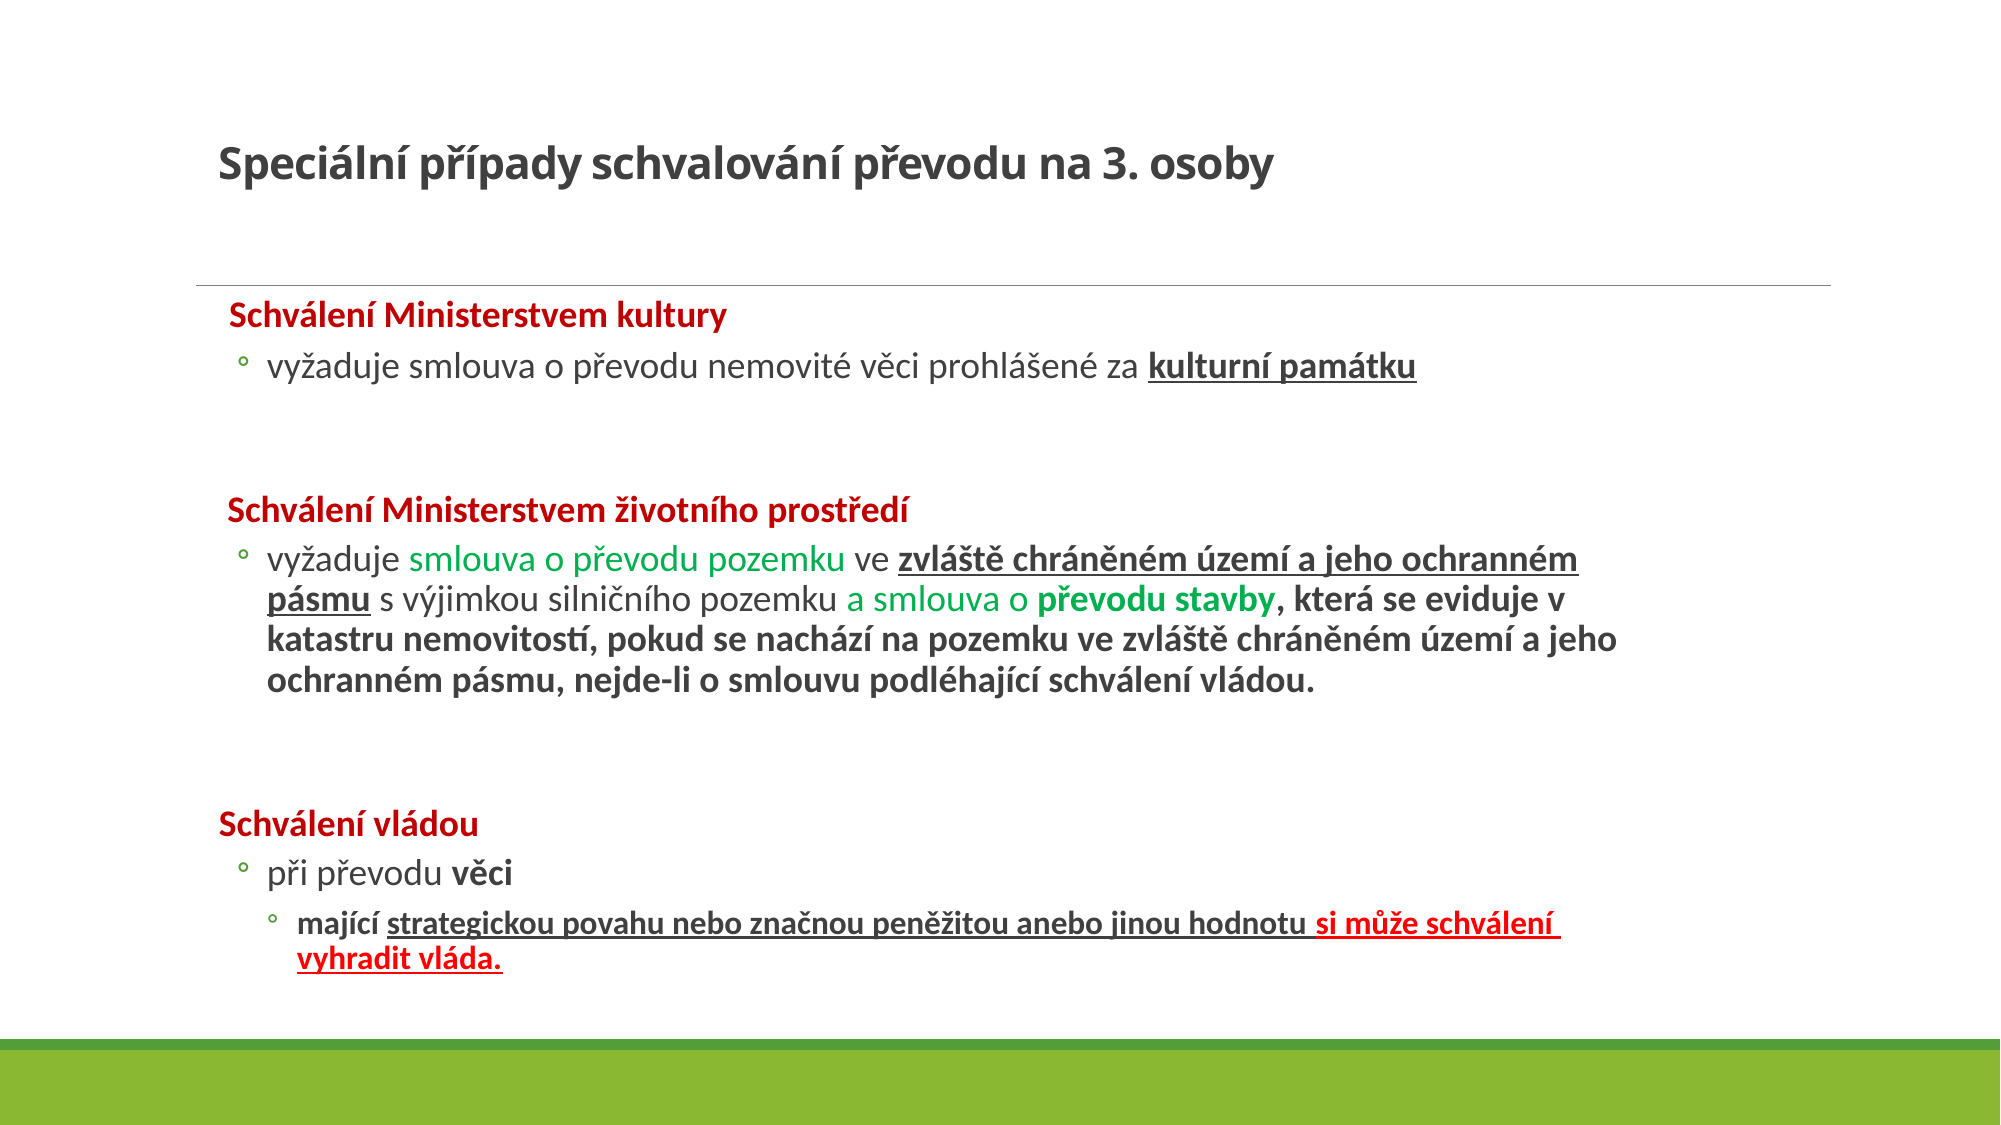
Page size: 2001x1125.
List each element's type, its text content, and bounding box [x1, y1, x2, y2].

list Schválení Ministerstvem kultury vyžaduje smlouva o převodu nemovité věci prohlášené za kulturní památku Schválení Ministerstvem životního prostředí vyžaduje smlouva o převodu pozemku ve zvláště chráněném území a jeho ochranném pásmu s výjimkou silničního pozemku a smlouva o převodu stavby, která se eviduje v katastru nemovitostí, pokud se nachází na pozemku ve zvláště chráněném území a jeho ochranném pásmu, nejde-li o smlouvu podléhající schválení vládou. Schválení vládou při převodu věci mající strategickou povahu nebo značnou peněžitou anebo jinou hodnotu si může schválení vyhradit vláda. [203, 280, 1675, 1047]
title Speciální případy schvalování převodu na 3. osoby [203, 99, 1392, 197]
